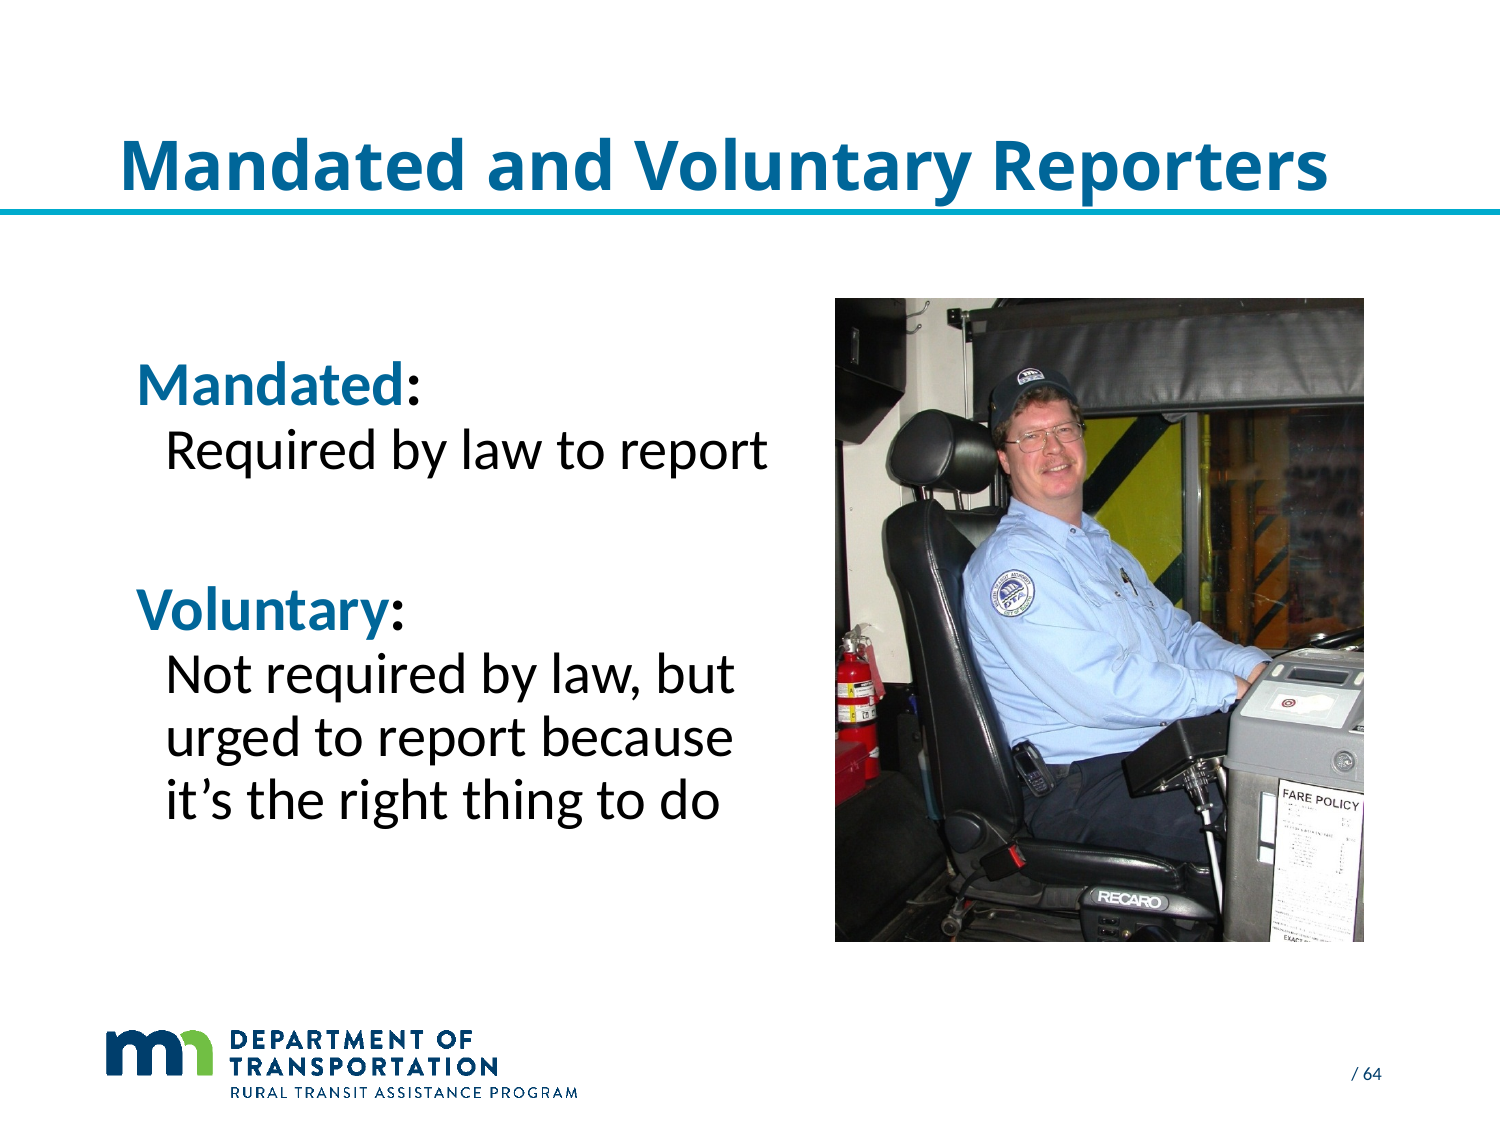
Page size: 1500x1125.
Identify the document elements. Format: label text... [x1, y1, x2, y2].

list Mandated: Required by law to report Voluntary: Not required by law, but urged to report because it’s the right thing to do [121, 343, 809, 1058]
text_box / 64 [1059, 1042, 1397, 1103]
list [835, 298, 1364, 942]
picture [75, 1005, 607, 1122]
title Mandated and Voluntary Reporters [103, 59, 1397, 278]
